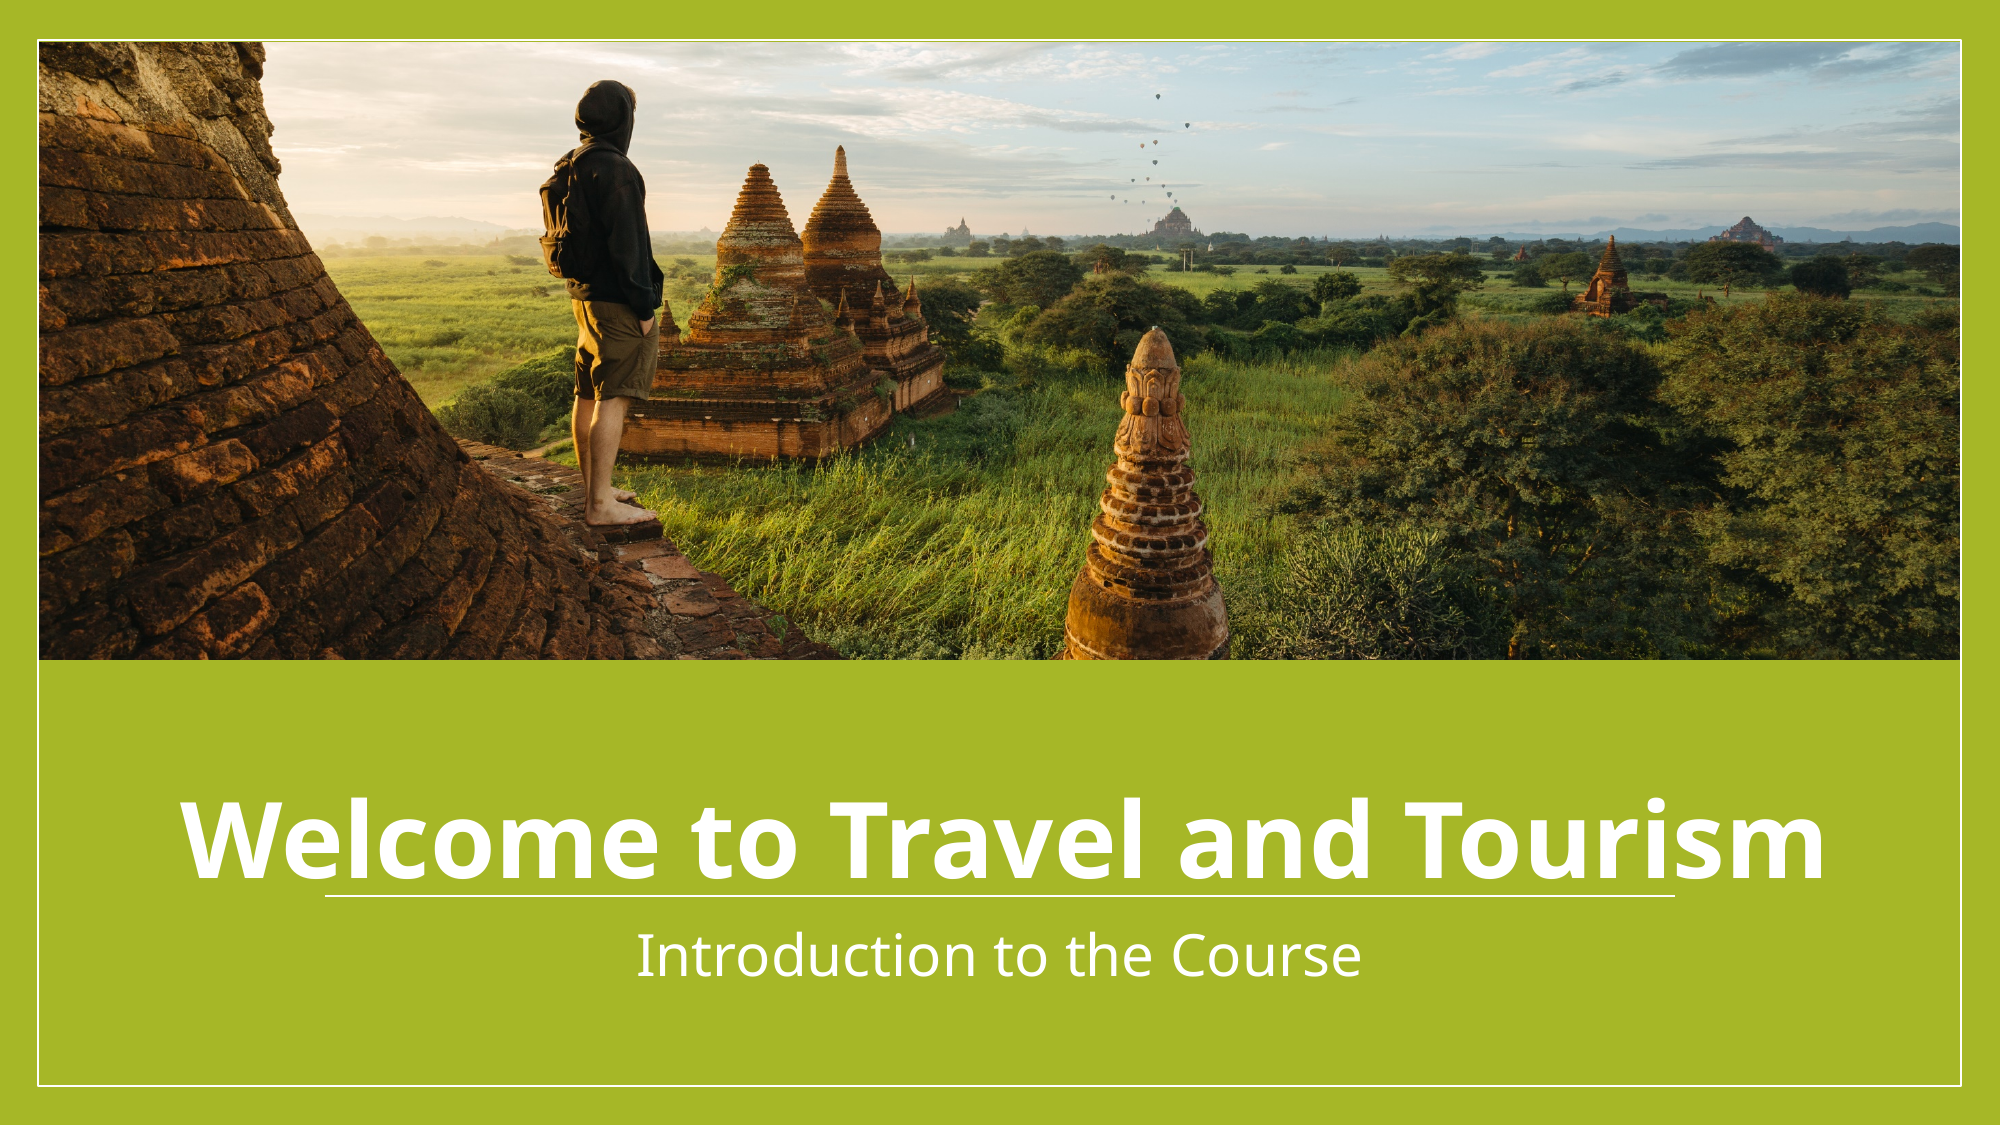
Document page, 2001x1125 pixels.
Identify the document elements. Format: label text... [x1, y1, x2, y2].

title Welcome to Travel and Tourism [120, 690, 1890, 908]
subtitle Introduction to the Course [280, 918, 1719, 1010]
picture [39, 41, 1961, 660]
